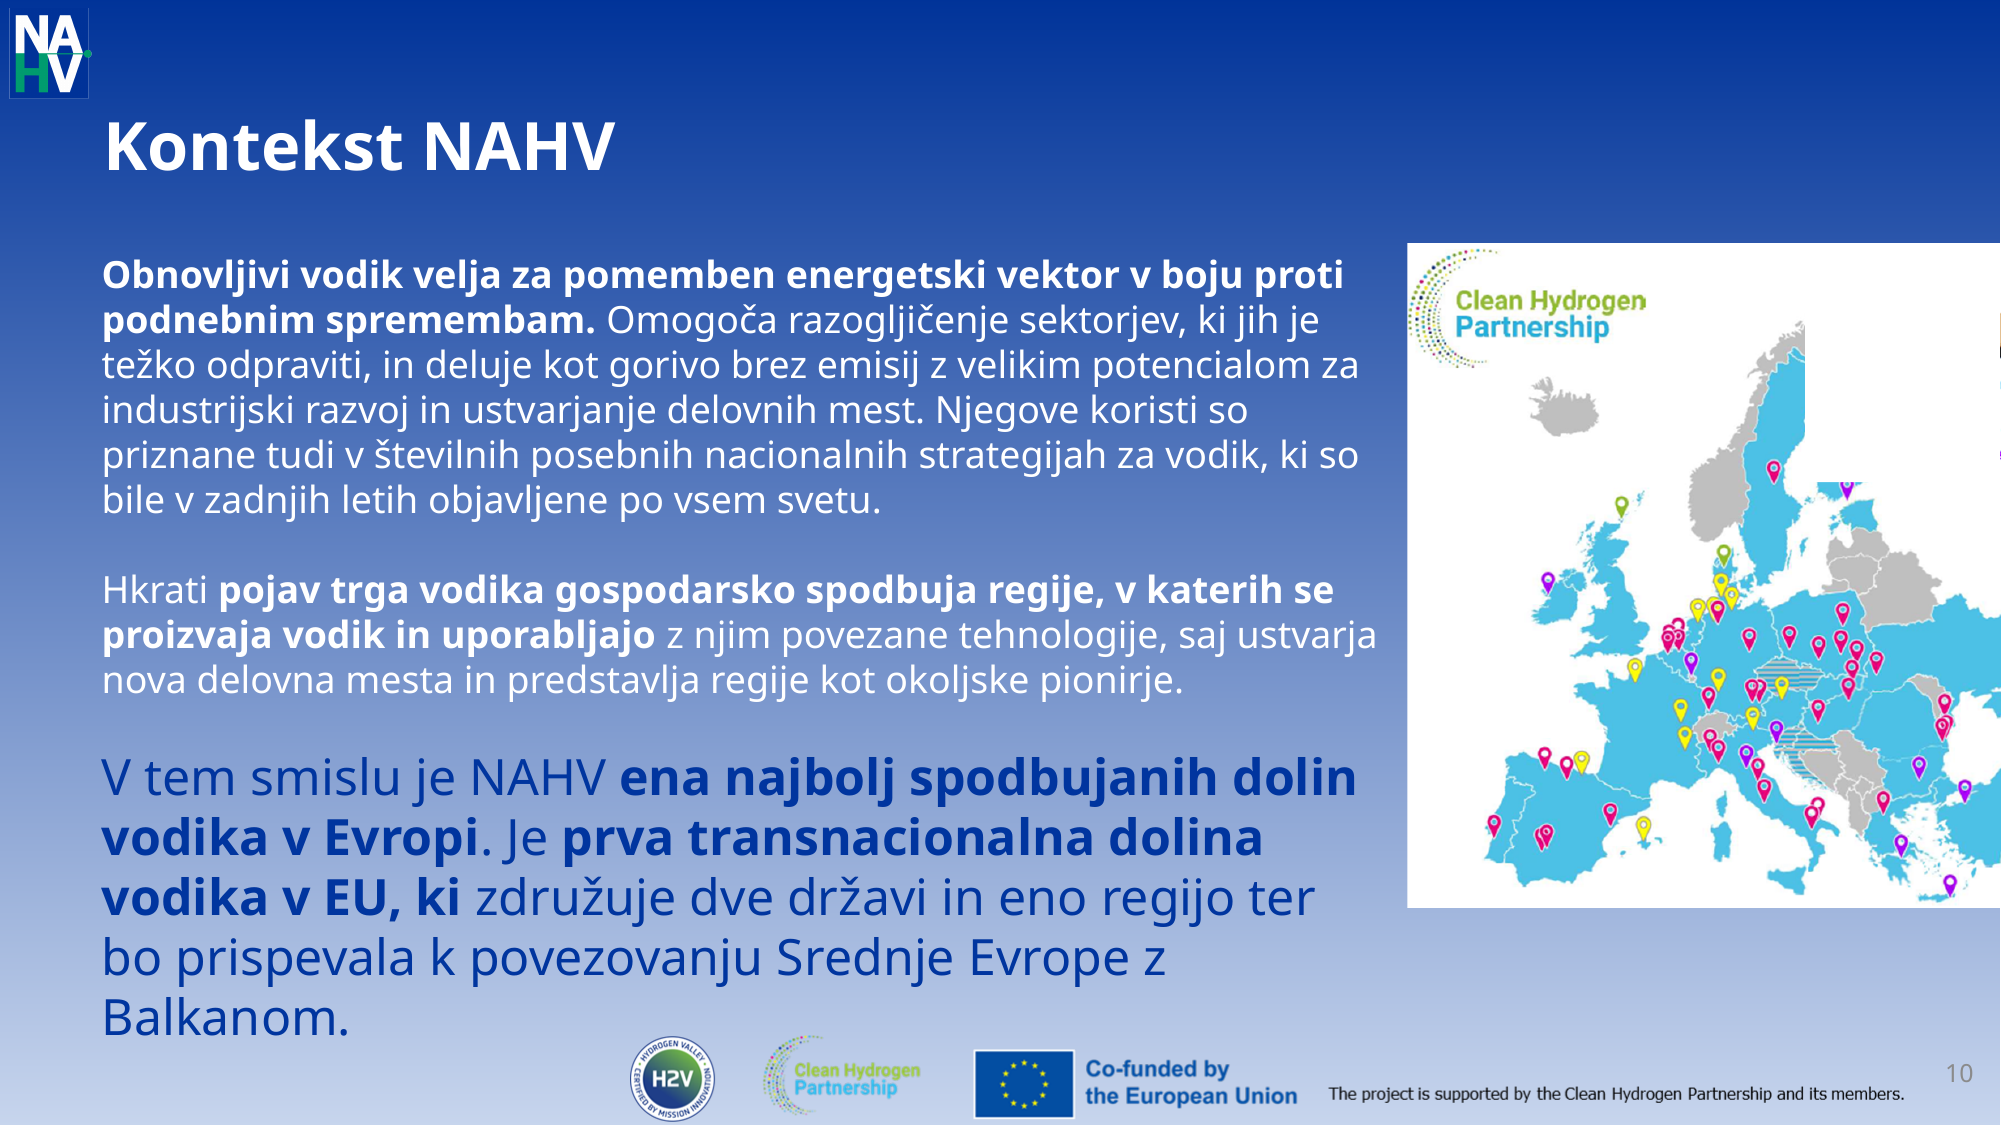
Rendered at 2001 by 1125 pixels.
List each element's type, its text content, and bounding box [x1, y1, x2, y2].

slide_number 10 [1916, 1044, 1989, 1105]
picture [1407, 243, 2001, 908]
picture [630, 1032, 1915, 1125]
text_box Obnovljivi vodik velja za pomemben energetski vektor v boju proti podnebnim spremembam. Omogoča razogljičenje sektorjev, ki jih je težko odpraviti, in deluje kot gorivo brez emisij z velikim potencialom za industrijski razvoj in ustvarjanje delovnih mest. Njegove koristi so priznane tudi v številnih posebnih nacionalnih strategijah za vodik, ki so bile v zadnjih letih objavljene po vsem svetu. Hkrati pojav trga vodika gospodarsko spodbuja regije, v katerih se proizvaja vodik in uporabljajo z njim povezane tehnologije, saj ustvarja nova delovna mesta in predstavlja regije kot okoljske pionirje. V tem smislu je NAHV ena najbolj spodbujanih dolin vodika v Evropi. Je prva transnacionalna dolina vodika v EU, ki združuje dve državi in eno regijo ter bo prispevala k povezovanju Srednje Evrope z Balkanom. [86, 243, 1402, 1054]
picture [0, 0, 177, 109]
title Kontekst NAHV [88, 40, 1915, 258]
